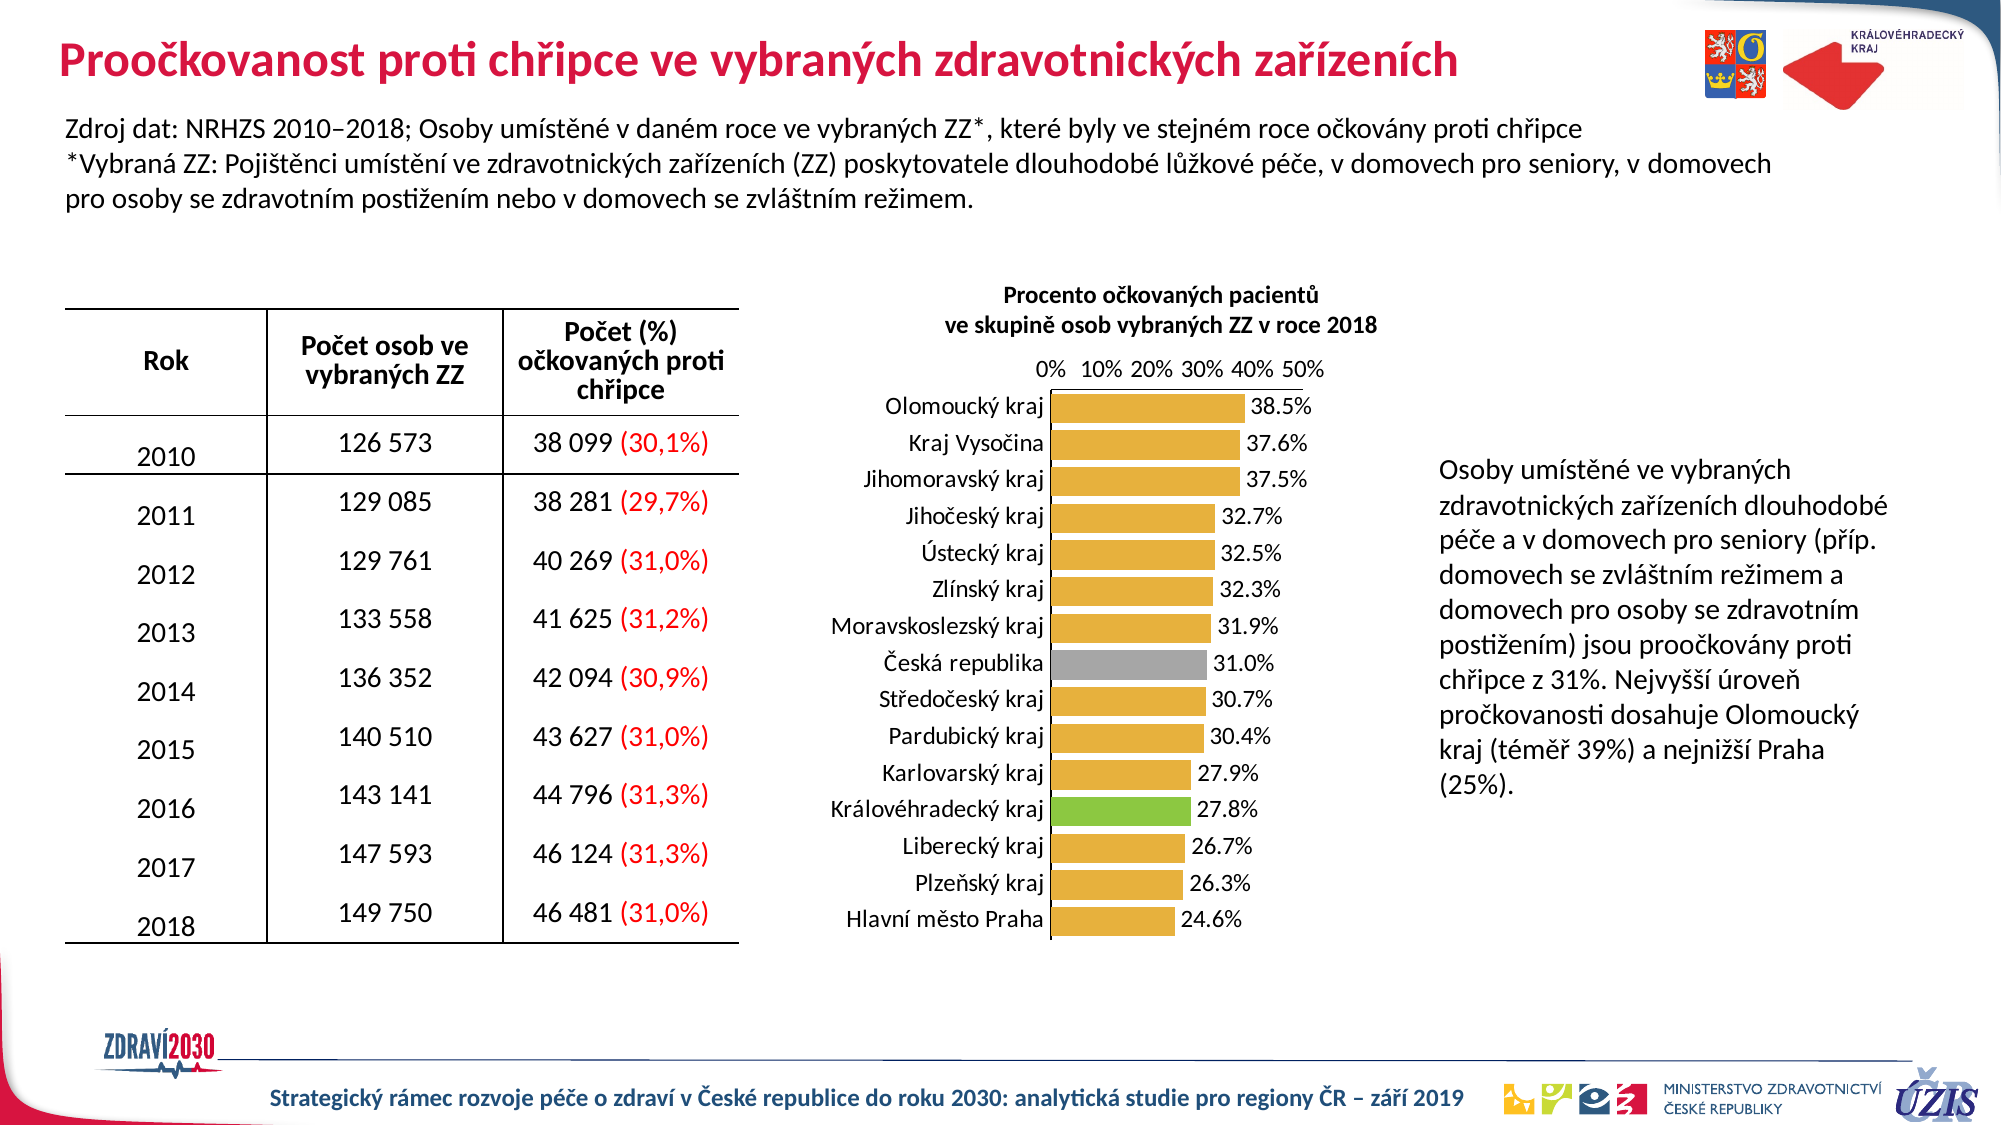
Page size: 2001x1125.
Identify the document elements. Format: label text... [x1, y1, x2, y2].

table_cell 126 573 [268, 416, 502, 473]
table_cell 2015 [65, 709, 266, 767]
table_cell 133 558 [268, 591, 502, 650]
picture [94, 1028, 223, 1079]
table_cell 44 796 (31,3%) [504, 767, 739, 826]
table_cell 2011 [65, 475, 266, 533]
table_cell 40 269 (31,0%) [504, 533, 739, 591]
table_cell 38 281 (29,7%) [504, 475, 739, 533]
table_header Počet (%) očkovaných proti chřipce [504, 310, 739, 415]
table_cell 2018 [65, 885, 266, 942]
table_cell 41 625 (31,2%) [504, 591, 739, 650]
text_box Osoby umístěné ve vybraných zdravotnických zařízeních dlouhodobé péče a v domovech pro seniory (příp. domovech se zvláštním režimem a domovech pro osoby se zdravotním postižením) jsou proočkovány proti chřipce z 31%. Nejvyšší úroveň pročkovanosti dosahuje Olomoucký kraj (téměř 39%) a nejnižší Praha (25%). [1424, 443, 1920, 882]
text_box Procento očkovaných pacientů ve skupině osob vybraných ZZ v roce 2018 [884, 271, 1445, 346]
table_cell 2014 [65, 650, 266, 709]
table_cell 2016 [65, 767, 266, 826]
table_cell 46 481 (31,0%) [504, 885, 739, 942]
table_header Počet osob ve vybraných ZZ [268, 310, 502, 415]
table_cell 149 750 [268, 885, 502, 942]
table_cell 38 099 (30,1%) [504, 416, 739, 473]
table_cell 129 085 [268, 475, 502, 533]
table_cell 2013 [65, 591, 266, 650]
chart [820, 346, 1335, 953]
text_box Zdroj dat: NRHZS 2010–2018; Osoby umístěné v daném roce ve vybraných ZZ*, které byly ve stejném roce očkovány proti chřipce *Vybraná ZZ: Pojištěnci umístění ve zdravotnických zařízeních (ZZ) poskytovatele dlouhodobé lůžkové péče, v domovech pro seniory, v domovech pro osoby se zdravotním postižením nebo v domovech se zvláštním režimem. [50, 102, 1807, 292]
table_cell 129 761 [268, 533, 502, 591]
table_cell 143 141 [268, 767, 502, 826]
table_cell 2017 [65, 826, 266, 885]
table_cell 136 352 [268, 650, 502, 709]
table_cell 2010 [65, 416, 266, 473]
title Proočkovanost proti chřipce ve vybraných zdravotnických zařízeních [44, 26, 1770, 130]
table_cell 147 593 [268, 826, 502, 885]
table_cell 46 124 (31,3%) [504, 826, 739, 885]
picture [1783, 29, 1964, 110]
table_cell 140 510 [268, 709, 502, 767]
table_cell 42 094 (30,9%) [504, 650, 739, 709]
table_header Rok [65, 310, 266, 415]
table_cell 2012 [65, 533, 266, 591]
table_cell 43 627 (31,0%) [504, 709, 739, 767]
